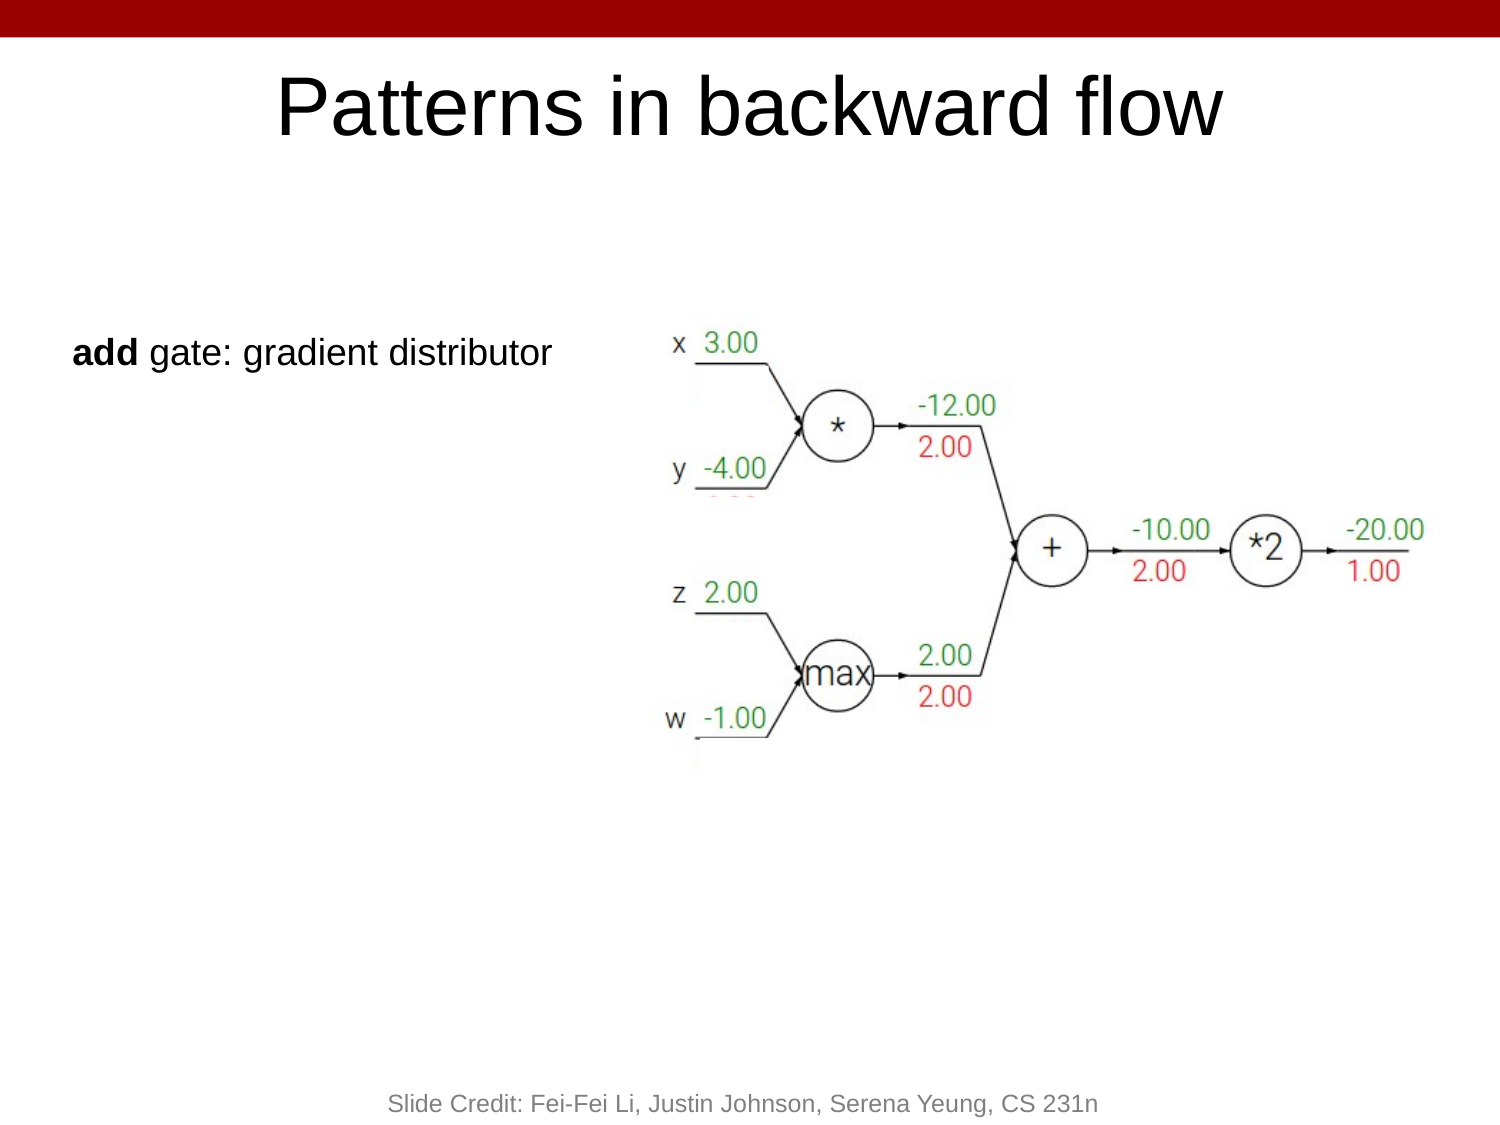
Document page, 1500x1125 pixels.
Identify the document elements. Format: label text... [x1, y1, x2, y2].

title Patterns in backward flow [50, 36, 1450, 163]
text_box add gate: gradient distributor [57, 313, 641, 435]
text_box Slide Credit: Fei-Fei Li, Justin Johnson, Serena Yeung, CS 231n [299, 1049, 1188, 1125]
picture [645, 312, 1434, 784]
